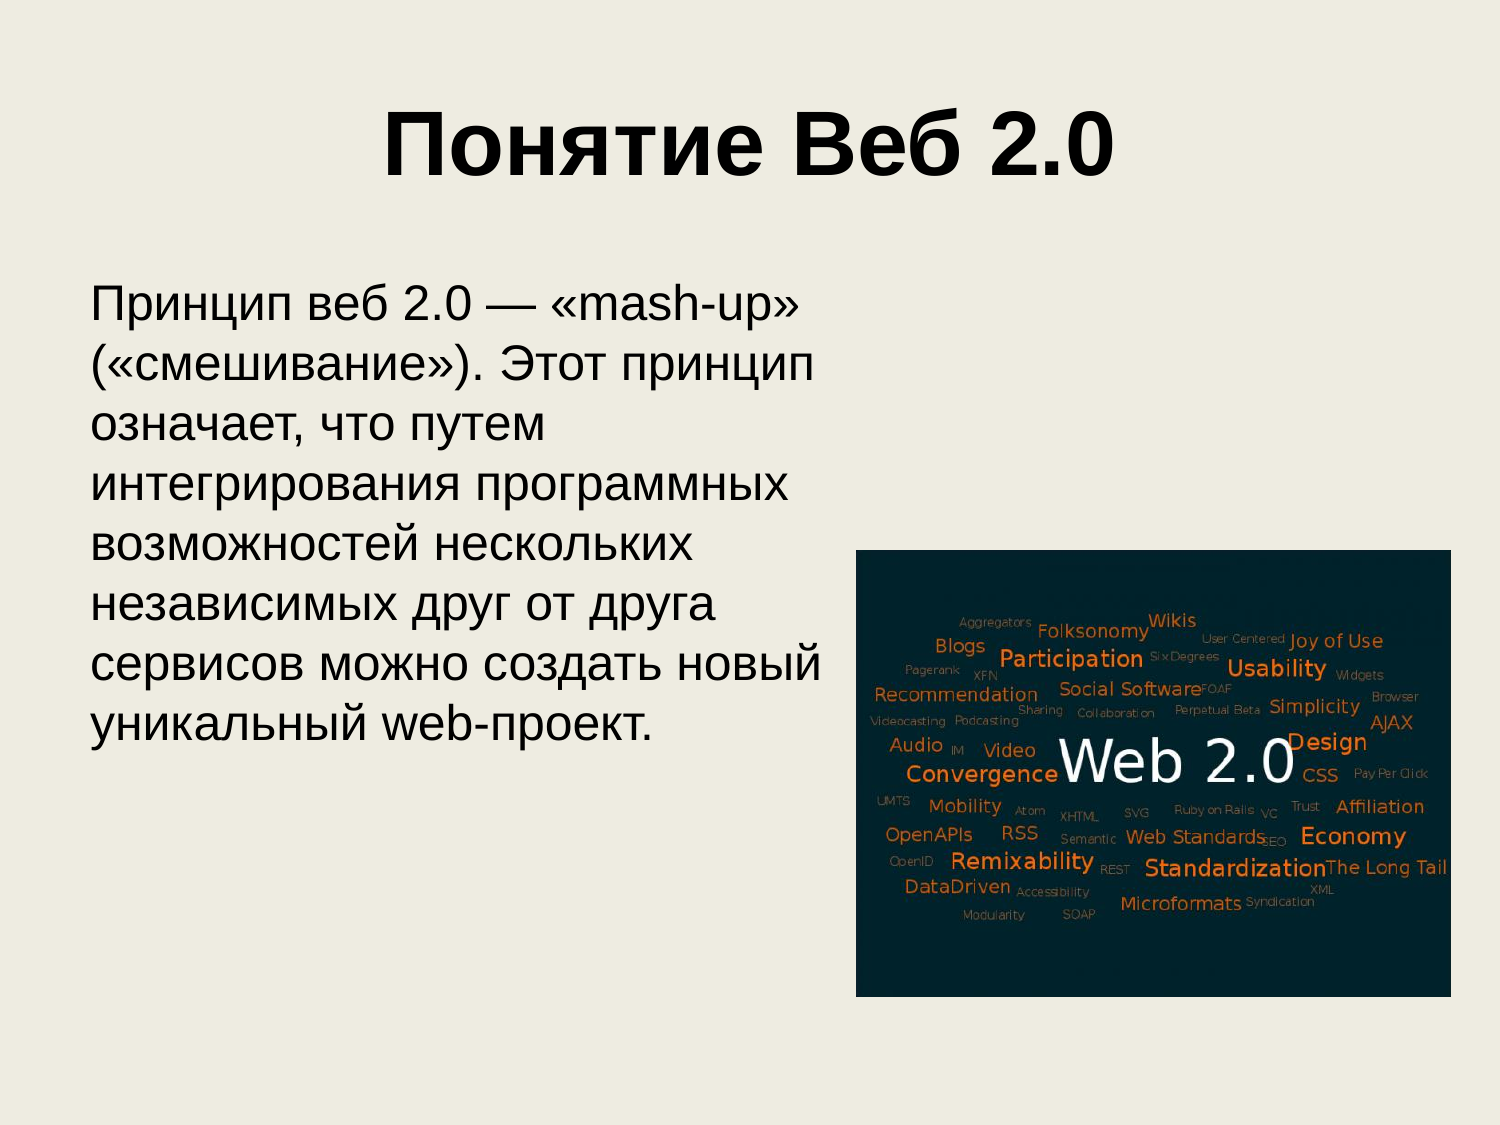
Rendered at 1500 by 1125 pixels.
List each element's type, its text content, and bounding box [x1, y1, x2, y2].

title Понятие Веб 2.0 [75, 45, 1425, 233]
picture [855, 550, 1452, 998]
list Принцип веб 2.0 — «mash-up» («смешивание»). Этот принцип означает, что путем интегрирования программных возможностей нескольких независимых друг от друга сервисов можно создать новый уникальный web-проект. [75, 262, 939, 1005]
